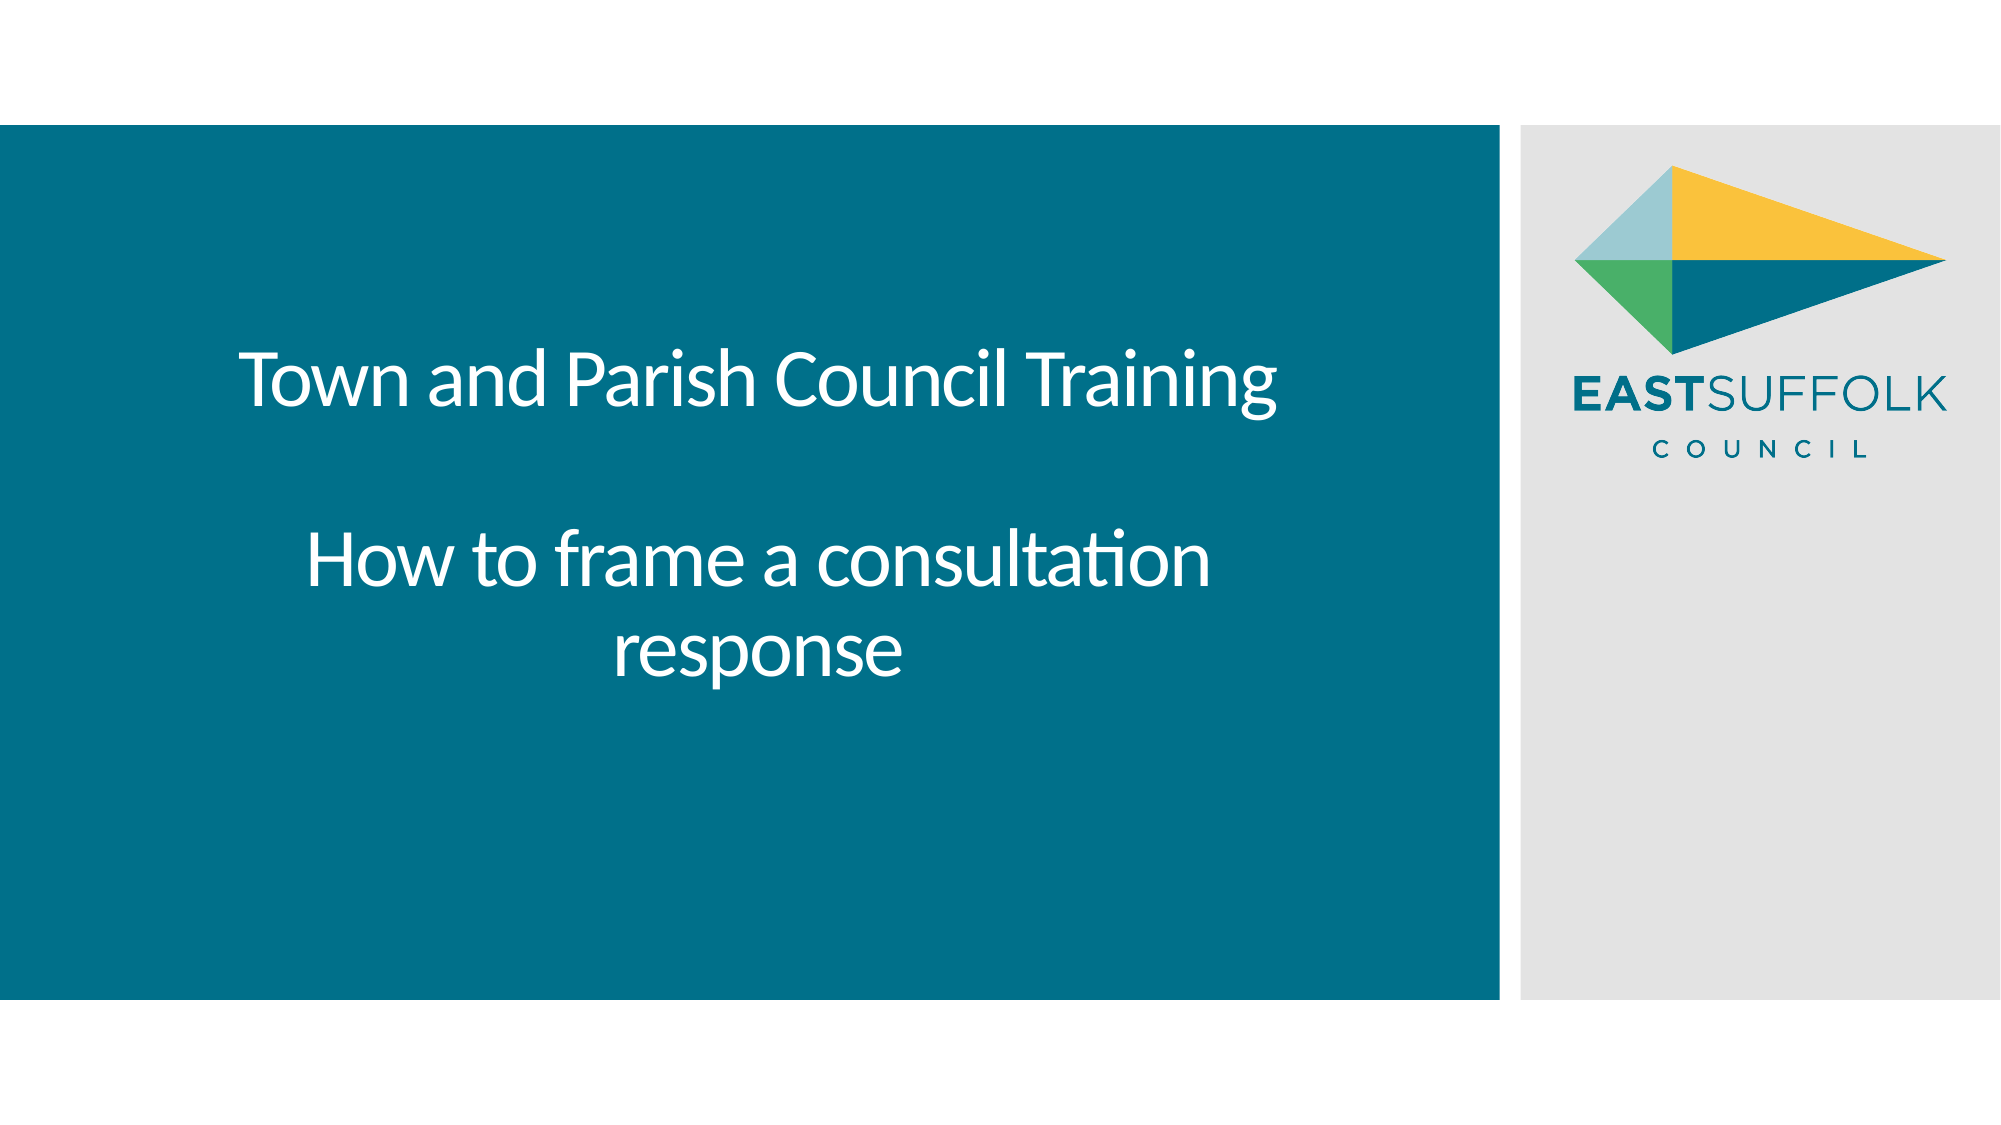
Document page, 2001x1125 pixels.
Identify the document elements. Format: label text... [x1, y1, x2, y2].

picture [1521, 112, 2000, 511]
title Town and Parish Council Training How to frame a consultation response [158, 292, 1359, 827]
